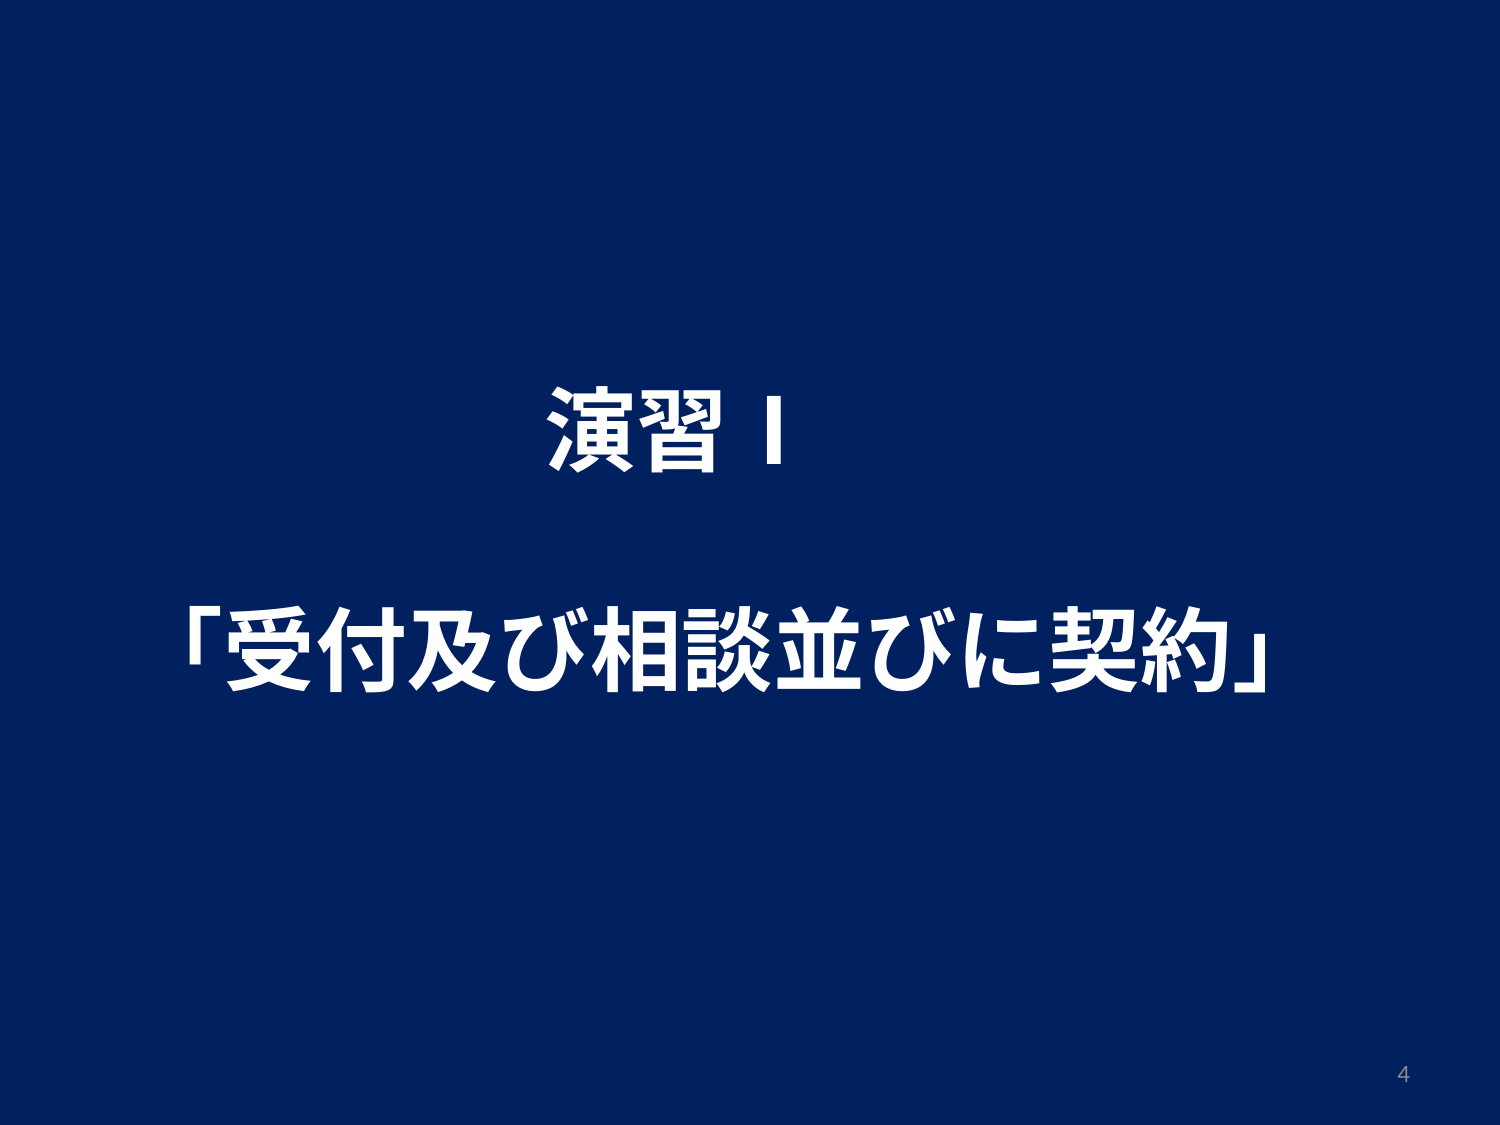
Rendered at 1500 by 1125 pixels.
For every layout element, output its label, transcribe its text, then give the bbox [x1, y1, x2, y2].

title 演習Ⅰ 「受付及び相談並びに契約」 [52, 444, 1404, 632]
slide_number 4 [1074, 1042, 1425, 1103]
